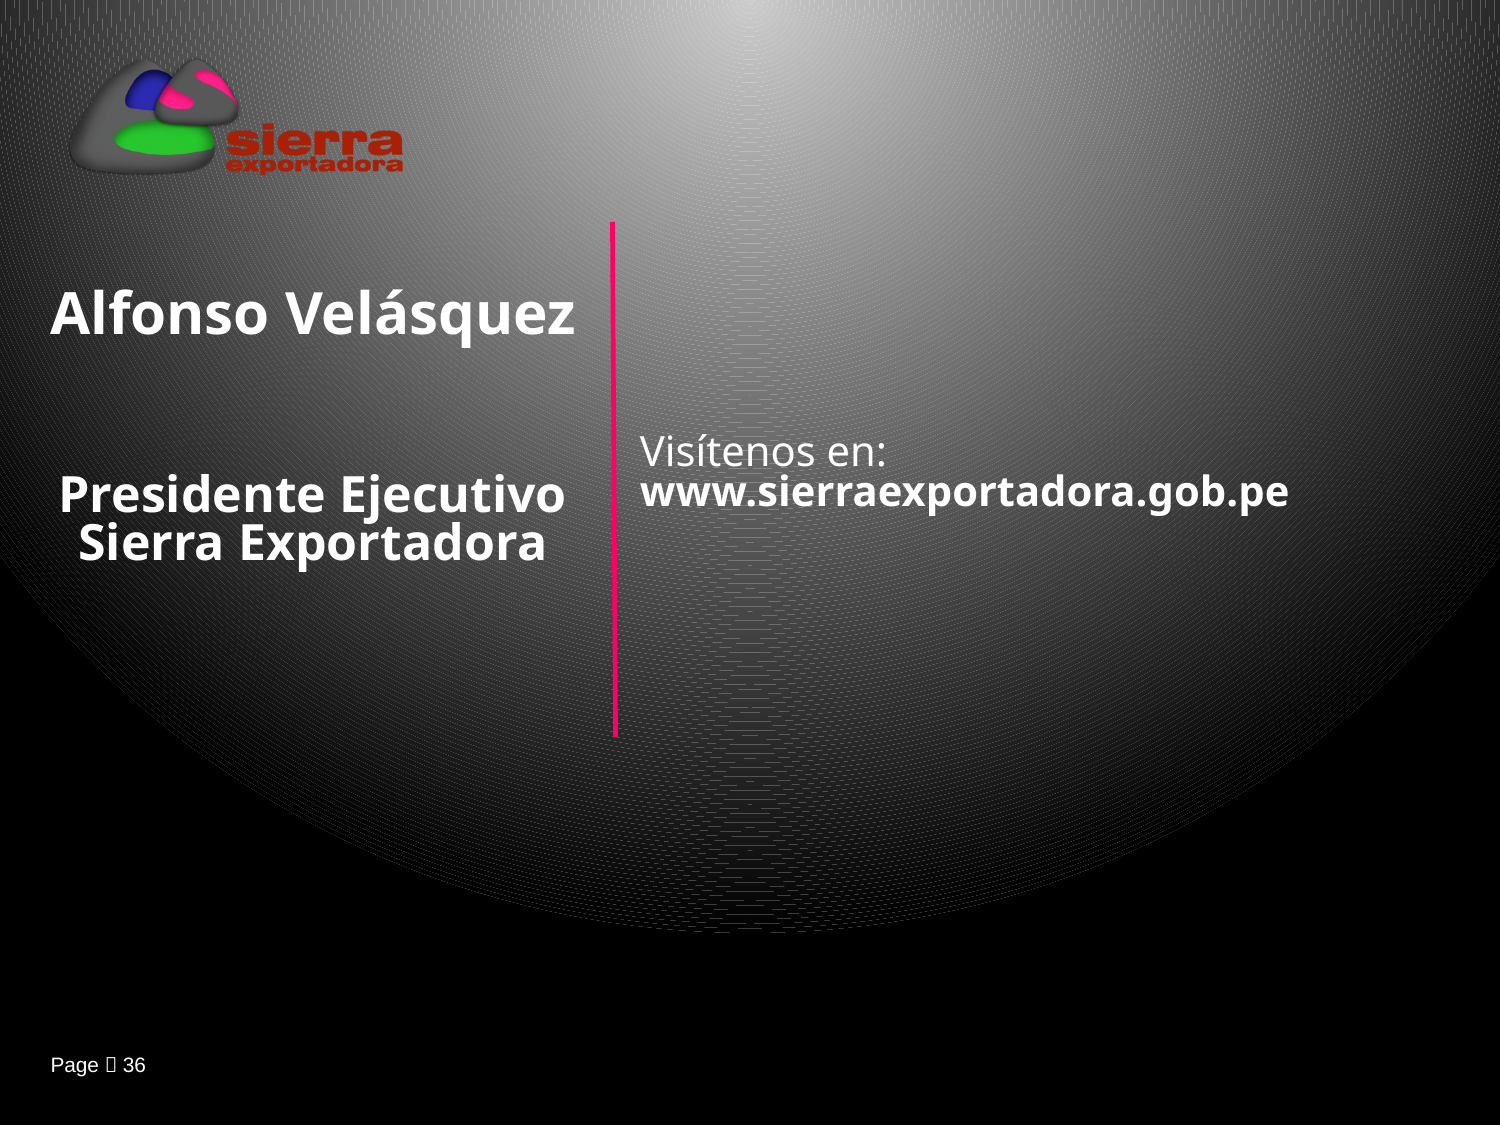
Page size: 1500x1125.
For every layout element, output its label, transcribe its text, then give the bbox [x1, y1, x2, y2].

picture [66, 56, 403, 177]
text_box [612, 221, 616, 738]
text_box Alfonso Velásquez Presidente Ejecutivo Sierra Exportadora [16, 282, 607, 578]
text_box Visítenos en: www.sierraexportadora.gob.pe [625, 426, 1500, 1125]
